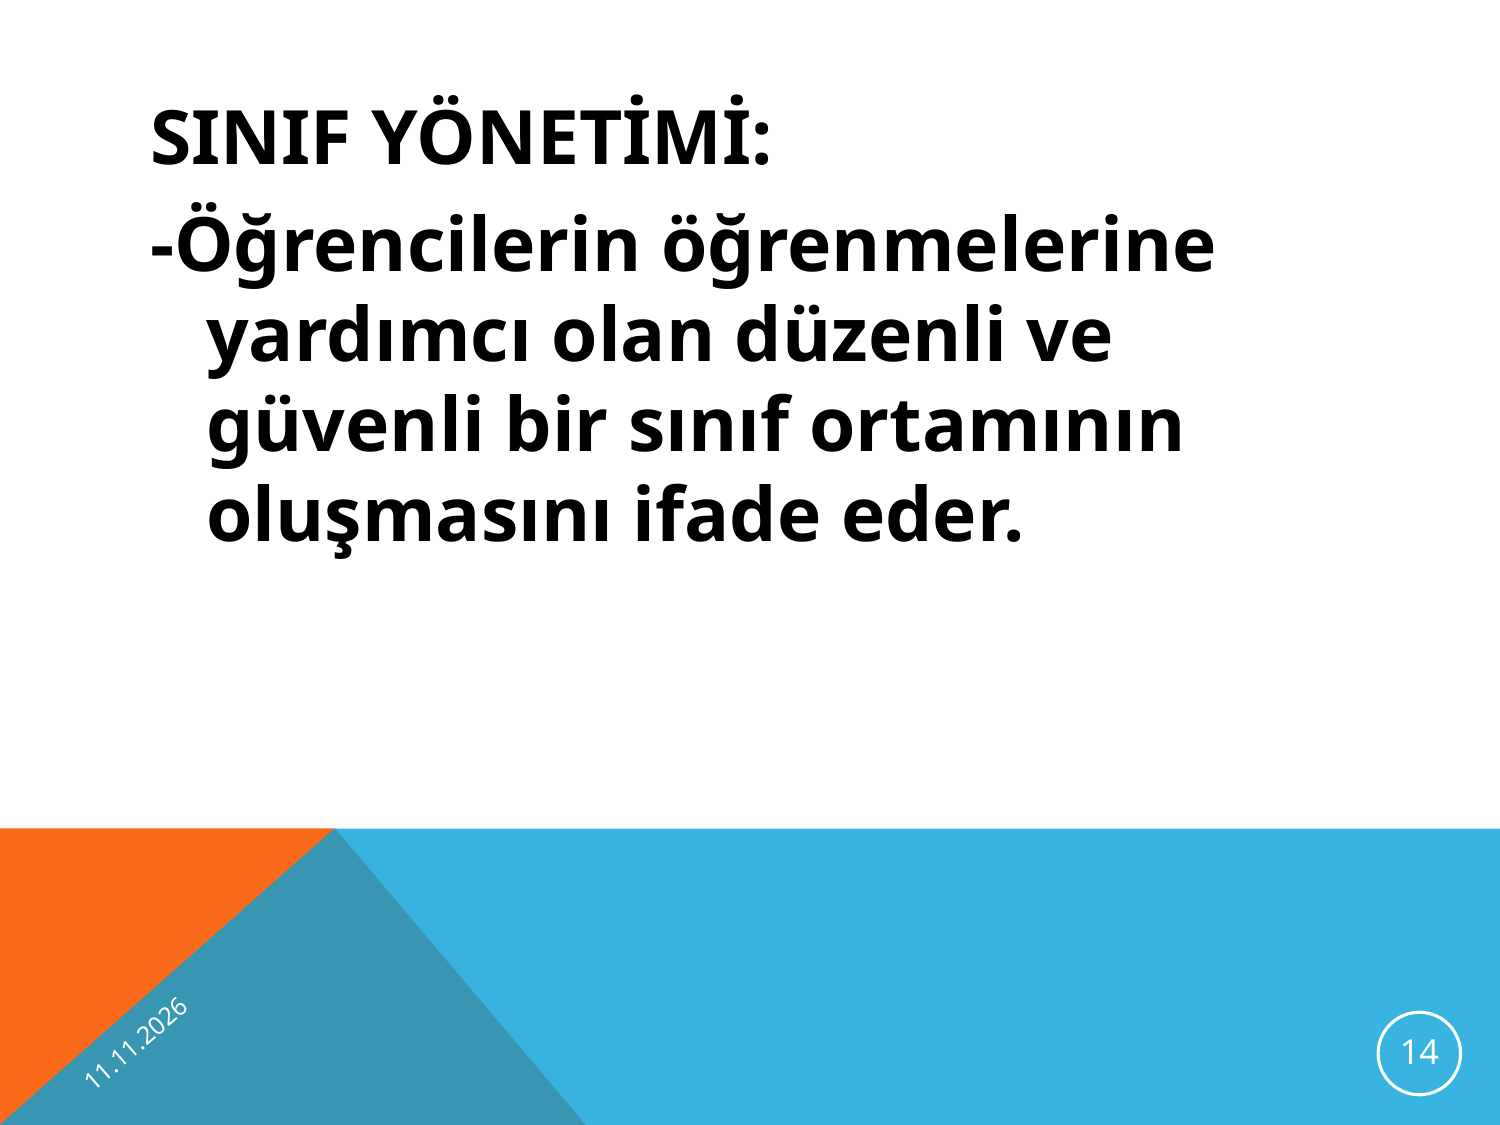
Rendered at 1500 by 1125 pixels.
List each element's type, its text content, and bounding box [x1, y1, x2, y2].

list SINIF YÖNETİMİ: -Öğrencilerin öğrenmelerine yardımcı olan düzenli ve güvenli bir sınıf ortamının oluşmasını ifade eder. [135, 82, 1369, 950]
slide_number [65, 849, 357, 1109]
slide_number 14 [1376, 1010, 1463, 1097]
